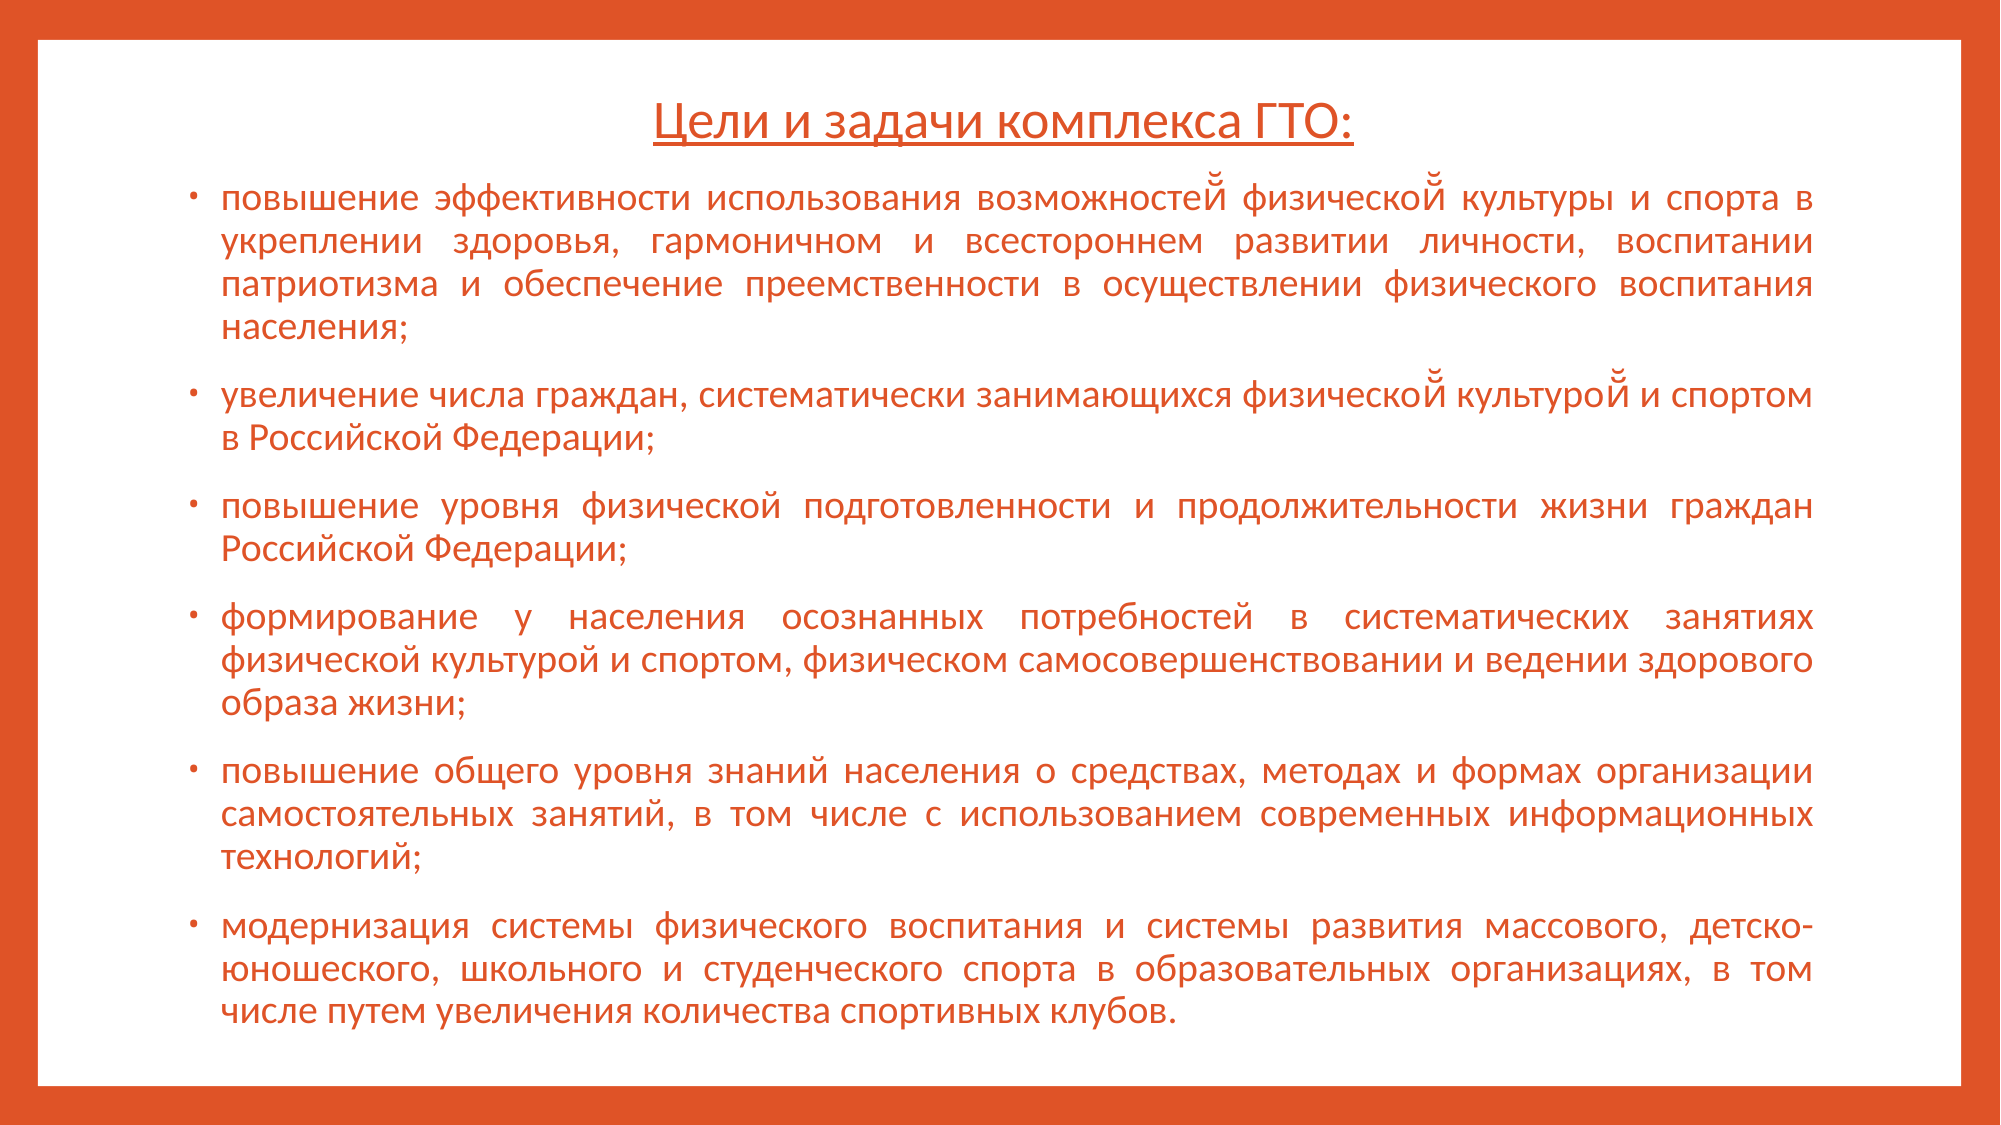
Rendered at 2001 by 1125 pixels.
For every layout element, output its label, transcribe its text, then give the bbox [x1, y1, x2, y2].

list Цели и задачи комплекса ГТО: повышение эффективности использования возможностей̆ физической̆ культуры и спорта в укреплении здоровья, гармоничном и всестороннем развитии личности, воспитании патриотизма и обеспечение преемственности в осуществлении физического воспитания населения; увеличение числа граждан, систематически занимающихся физической̆ культурой̆ и спортом в Российской Федерации; повышение уровня физической подготовленности и продолжительности жизни граждан Российской Федерации; формирование у населения осознанных потребностей в систематических занятиях физической культурой и спортом, физическом самосовершенствовании и ведении здорового образа жизни; повышение общего уровня знаний населения о средствах, методах и формах организации самостоятельных занятий, в том числе с использованием современных информационных технологий; модернизация системы физического воспитания и системы развития массового, детско-юношеского, школьного и студенческого спорта в образовательных организациях, в том числе путем увеличения количества спортивных клубов. [170, 84, 1830, 1041]
